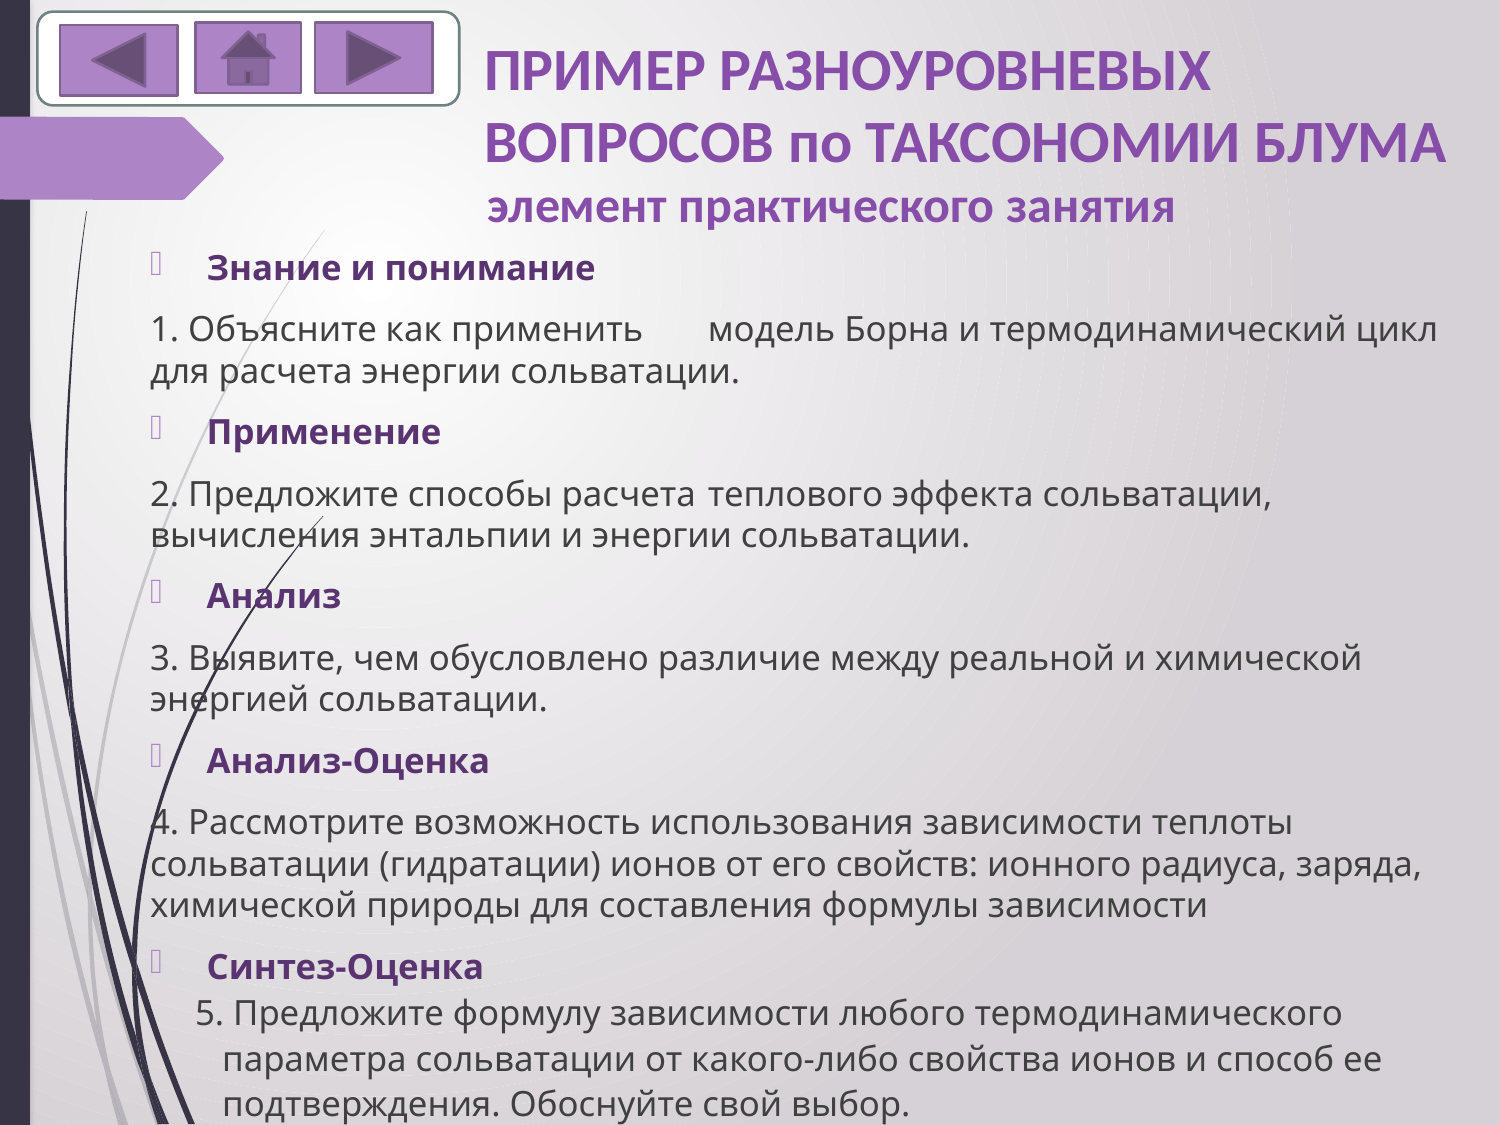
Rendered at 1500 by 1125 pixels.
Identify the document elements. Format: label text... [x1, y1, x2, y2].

text_box элемент практического занятия [472, 164, 1192, 240]
text_box [194, 21, 302, 94]
text_box [59, 24, 179, 97]
text_box [36, 10, 461, 107]
title ПРИМЕР РАЗНОУРОВНЕВЫХ ВОПРОСОВ по ТАКСОНОМИИ БЛУМА [469, 22, 1500, 233]
text_box [314, 21, 434, 94]
list Знание и понимание 1. Объясните как применить модель Борна и термодинамический цикл для расчета энергии сольватации. Применение 2. Предложите способы расчета теплового эффекта сольватации, вычисления энтальпии и энергии сольватации. Анализ 3. Выявите, чем обусловлено различие между реальной и химической энергией сольватации. Анализ-Оценка 4. Рассмотрите возможность использования зависимости теплоты сольватации (гидратации) ионов от его свойств: ионного радиуса, заряда, химической природы для составления формулы зависимости Синтез-Оценка 5. Предложите формулу зависимости любого термодинамического параметра сольватации от какого-либо свойства ионов и способ ее подтверждения. Обоснуйте свой выбор. [135, 238, 1500, 1125]
